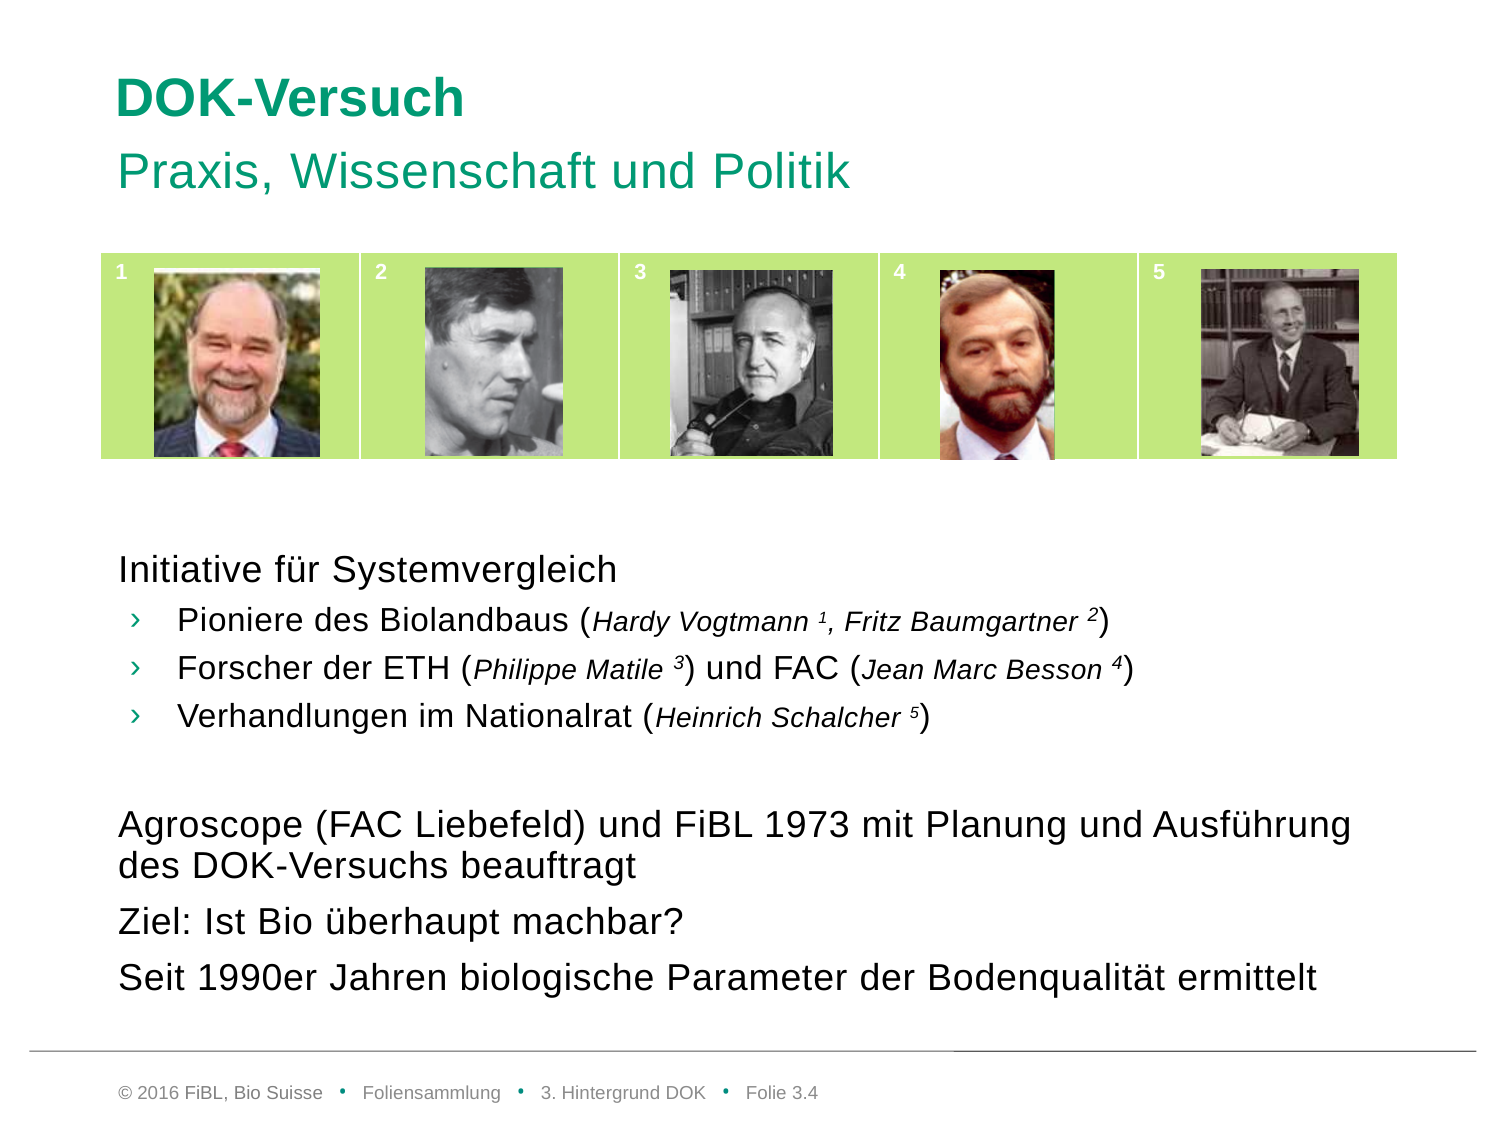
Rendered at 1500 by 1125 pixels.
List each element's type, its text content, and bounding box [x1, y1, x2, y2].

title DOK-Versuch [100, 59, 1397, 138]
picture [425, 267, 563, 456]
picture [670, 270, 833, 456]
table_header 3 [620, 253, 878, 459]
list Initiative für Systemvergleich Pioniere des Biolandbaus (Hardy Vogtmann 1, Fritz Baumgartner 2) Forscher der ETH (Philippe Matile 3) und FAC (Jean Marc Besson 4) Verhandlungen im Nationalrat (Heinrich Schalcher 5) Agroscope (FAC Liebefeld) und FiBL 1973 mit Planung und Ausführung des DOK-Versuchs beauftragt Ziel: Ist Bio überhaupt machbar? Seit 1990er Jahren biologische Parameter der Bodenqualität ermittelt [103, 481, 1400, 992]
list Praxis, Wissenschaft und Politik [101, 137, 1397, 211]
picture [153, 268, 320, 457]
footer © 2016 FiBL, Bio Suisse • Foliensammlung • 3. Hintergrund DOK • Folie 3.3 [103, 1055, 1140, 1125]
table_header 5 [1139, 253, 1397, 459]
picture [940, 270, 1055, 460]
table_header 4 [880, 253, 1137, 459]
table_header 1 [101, 253, 359, 459]
table_header 2 [361, 253, 618, 459]
picture [1201, 269, 1360, 456]
